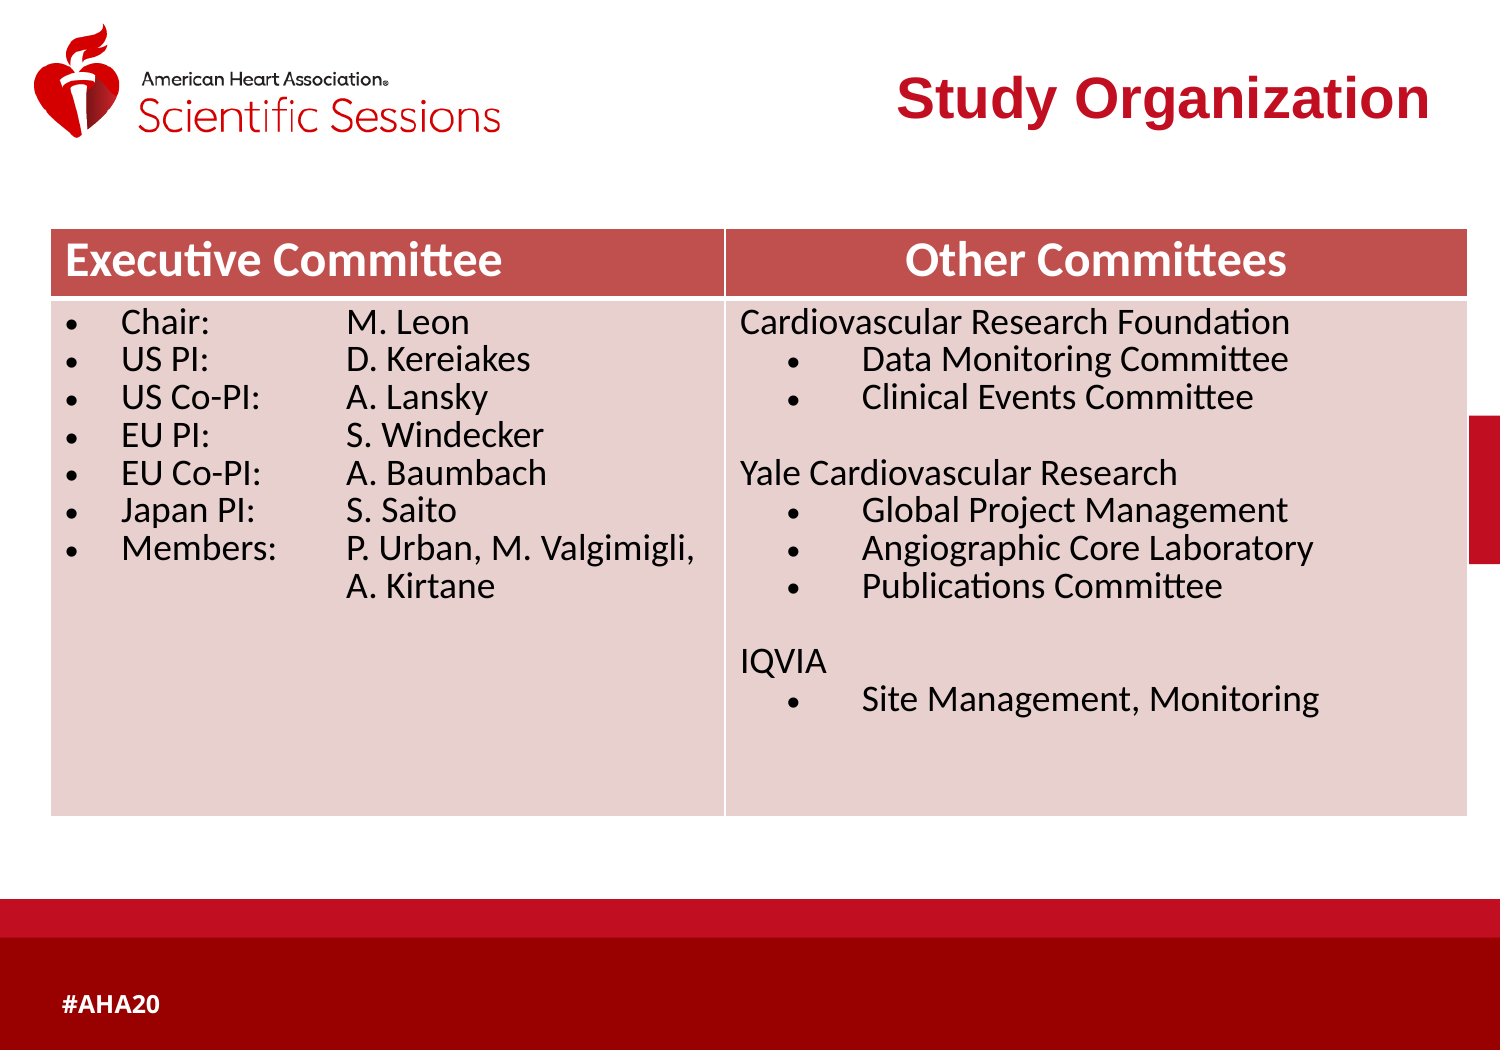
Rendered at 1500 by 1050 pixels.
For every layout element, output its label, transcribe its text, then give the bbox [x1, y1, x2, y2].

picture [34, 23, 500, 138]
text_box Study Organization [508, 0, 1446, 139]
table_header Other Committees [726, 229, 1467, 296]
table_cell Cardiovascular Research Foundation Data Monitoring Committee Clinical Events Committee Yale Cardiovascular Research Global Project Management Angiographic Core Laboratory Publications Committee IQVIA Site Management, Monitoring [726, 301, 1467, 816]
table_cell Chair: M. Leon US PI: D. Kereiakes US Co-PI: A. Lansky EU PI: S. Windecker EU Co-PI: A. Baumbach Japan PI: S. Saito Members: P. Urban, M. Valgimigli, A. Kirtane [51, 301, 724, 816]
table_header Executive Committee [51, 229, 724, 296]
